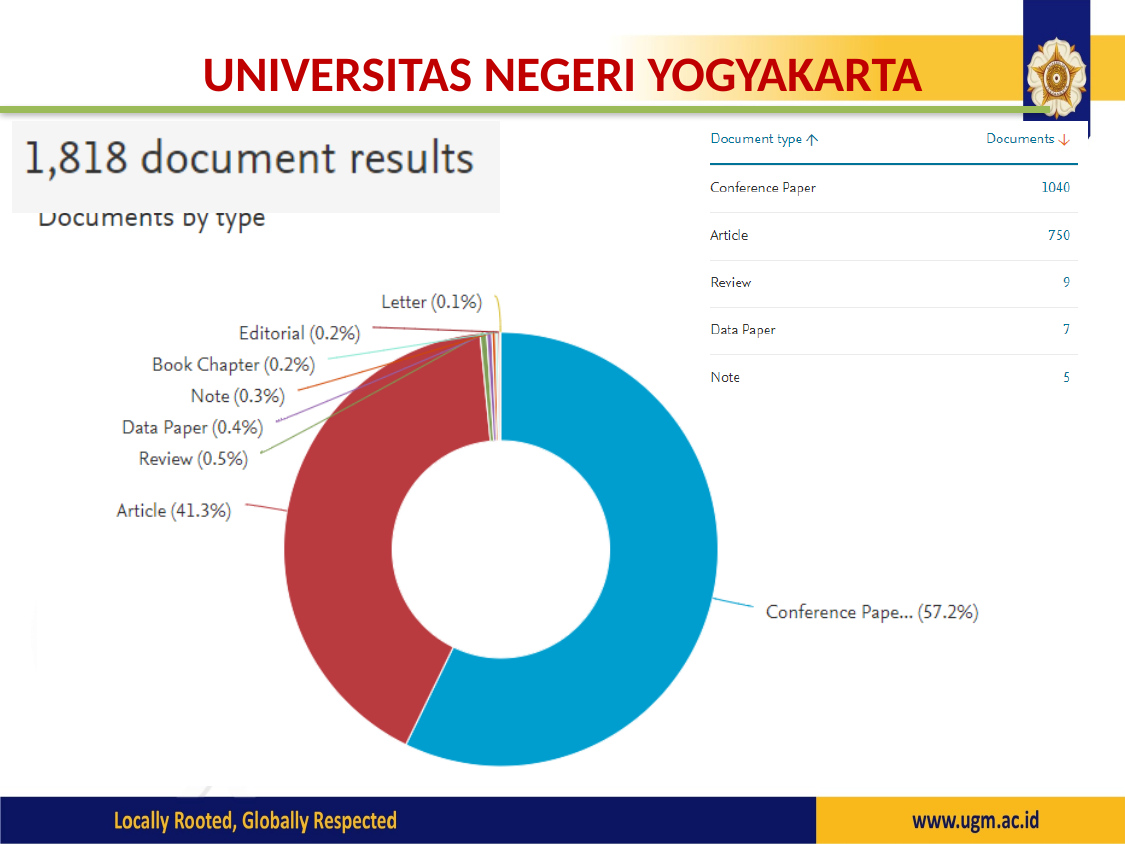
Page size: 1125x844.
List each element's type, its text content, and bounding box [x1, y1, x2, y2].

picture [0, 0, 1125, 844]
title UNIVERSITAS NEGERI YOGYAKARTA [56, 33, 1069, 110]
